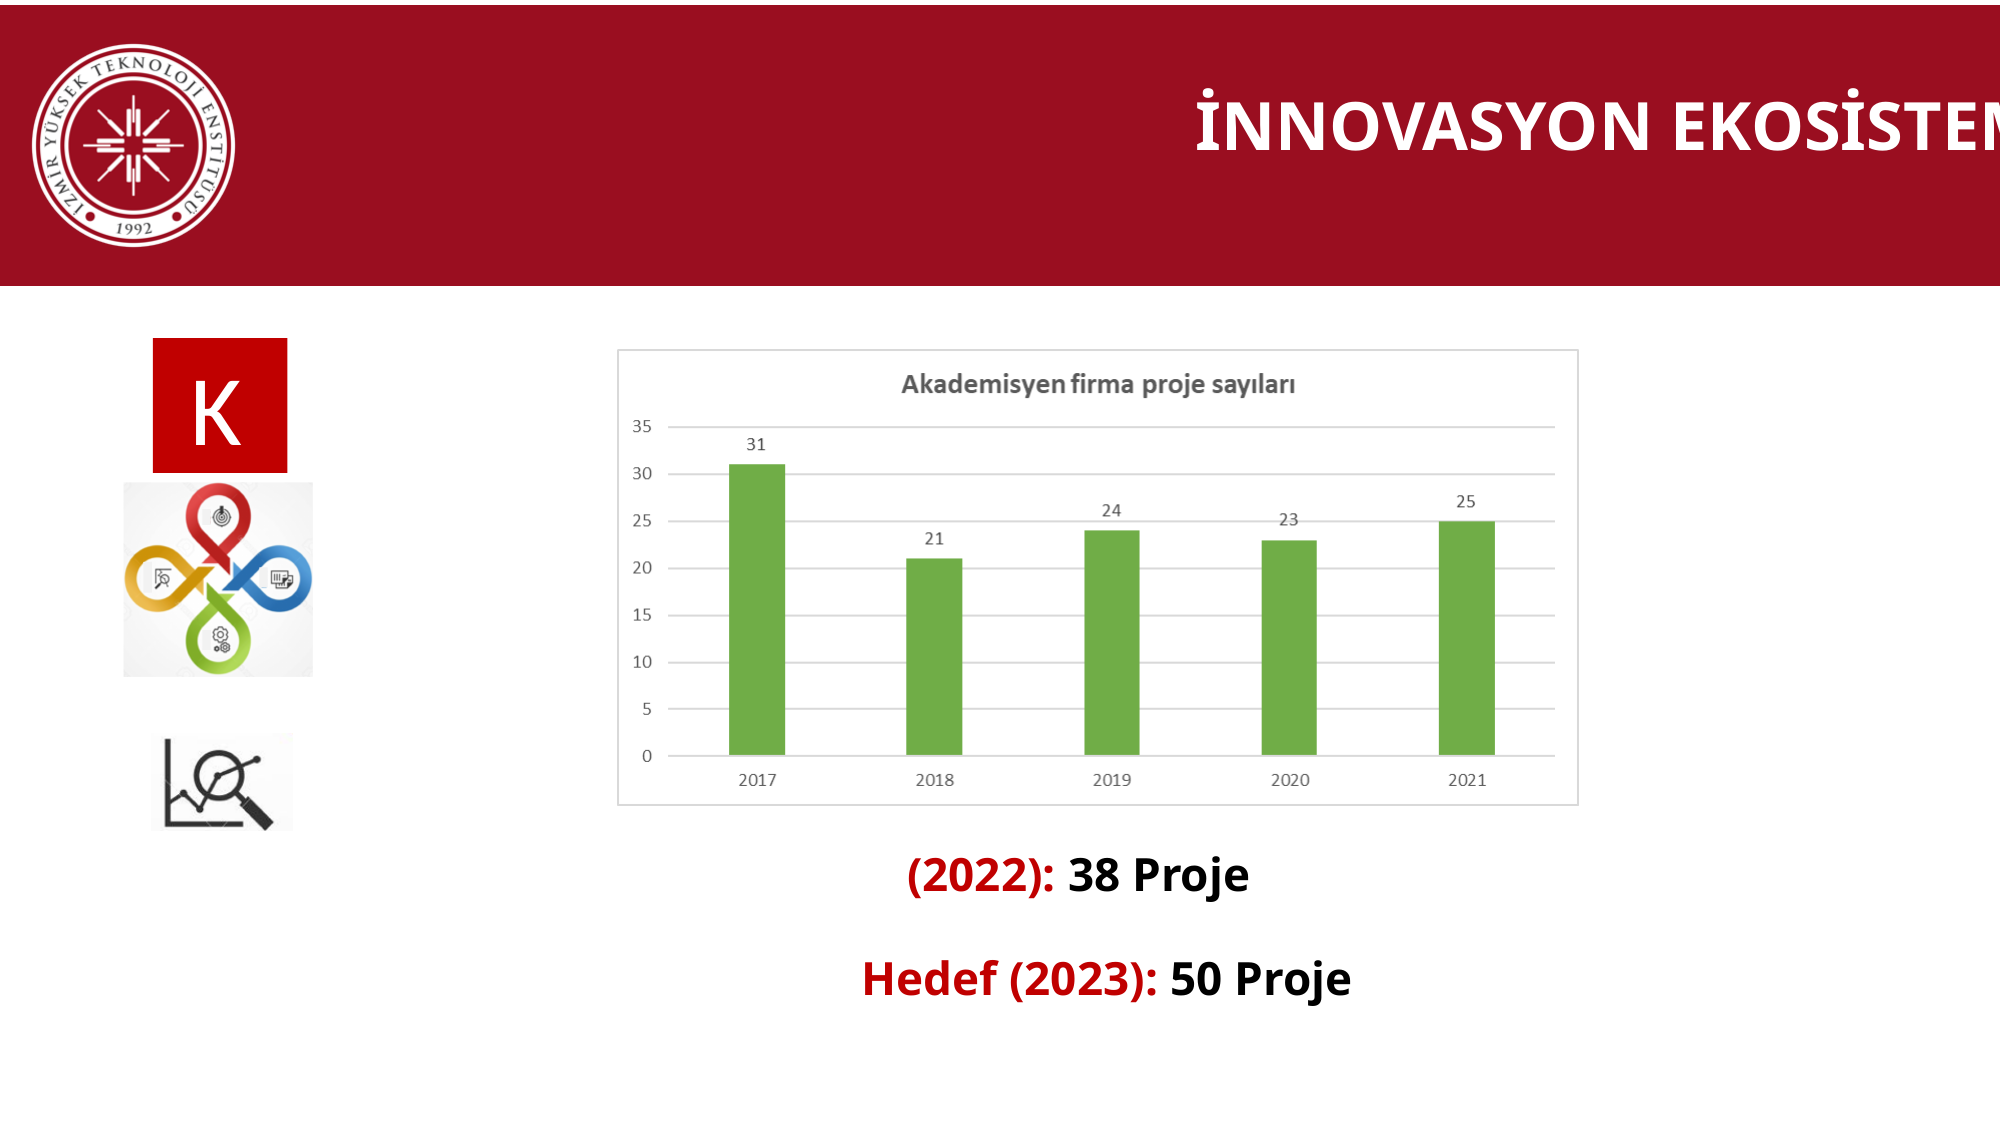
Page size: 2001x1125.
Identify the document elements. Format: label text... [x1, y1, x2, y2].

picture [617, 349, 1579, 806]
text_box (2022): 38 Proje [828, 838, 1266, 909]
picture [151, 733, 293, 831]
text_box İNNOVASYON EKOSİSTEMİ [1180, 76, 2000, 171]
text_box Hedef (2023): 50 Proje [599, 942, 1368, 1012]
text_box [0, 5, 2000, 286]
text_box K [152, 338, 288, 473]
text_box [120, 484, 315, 674]
picture [15, 27, 252, 264]
